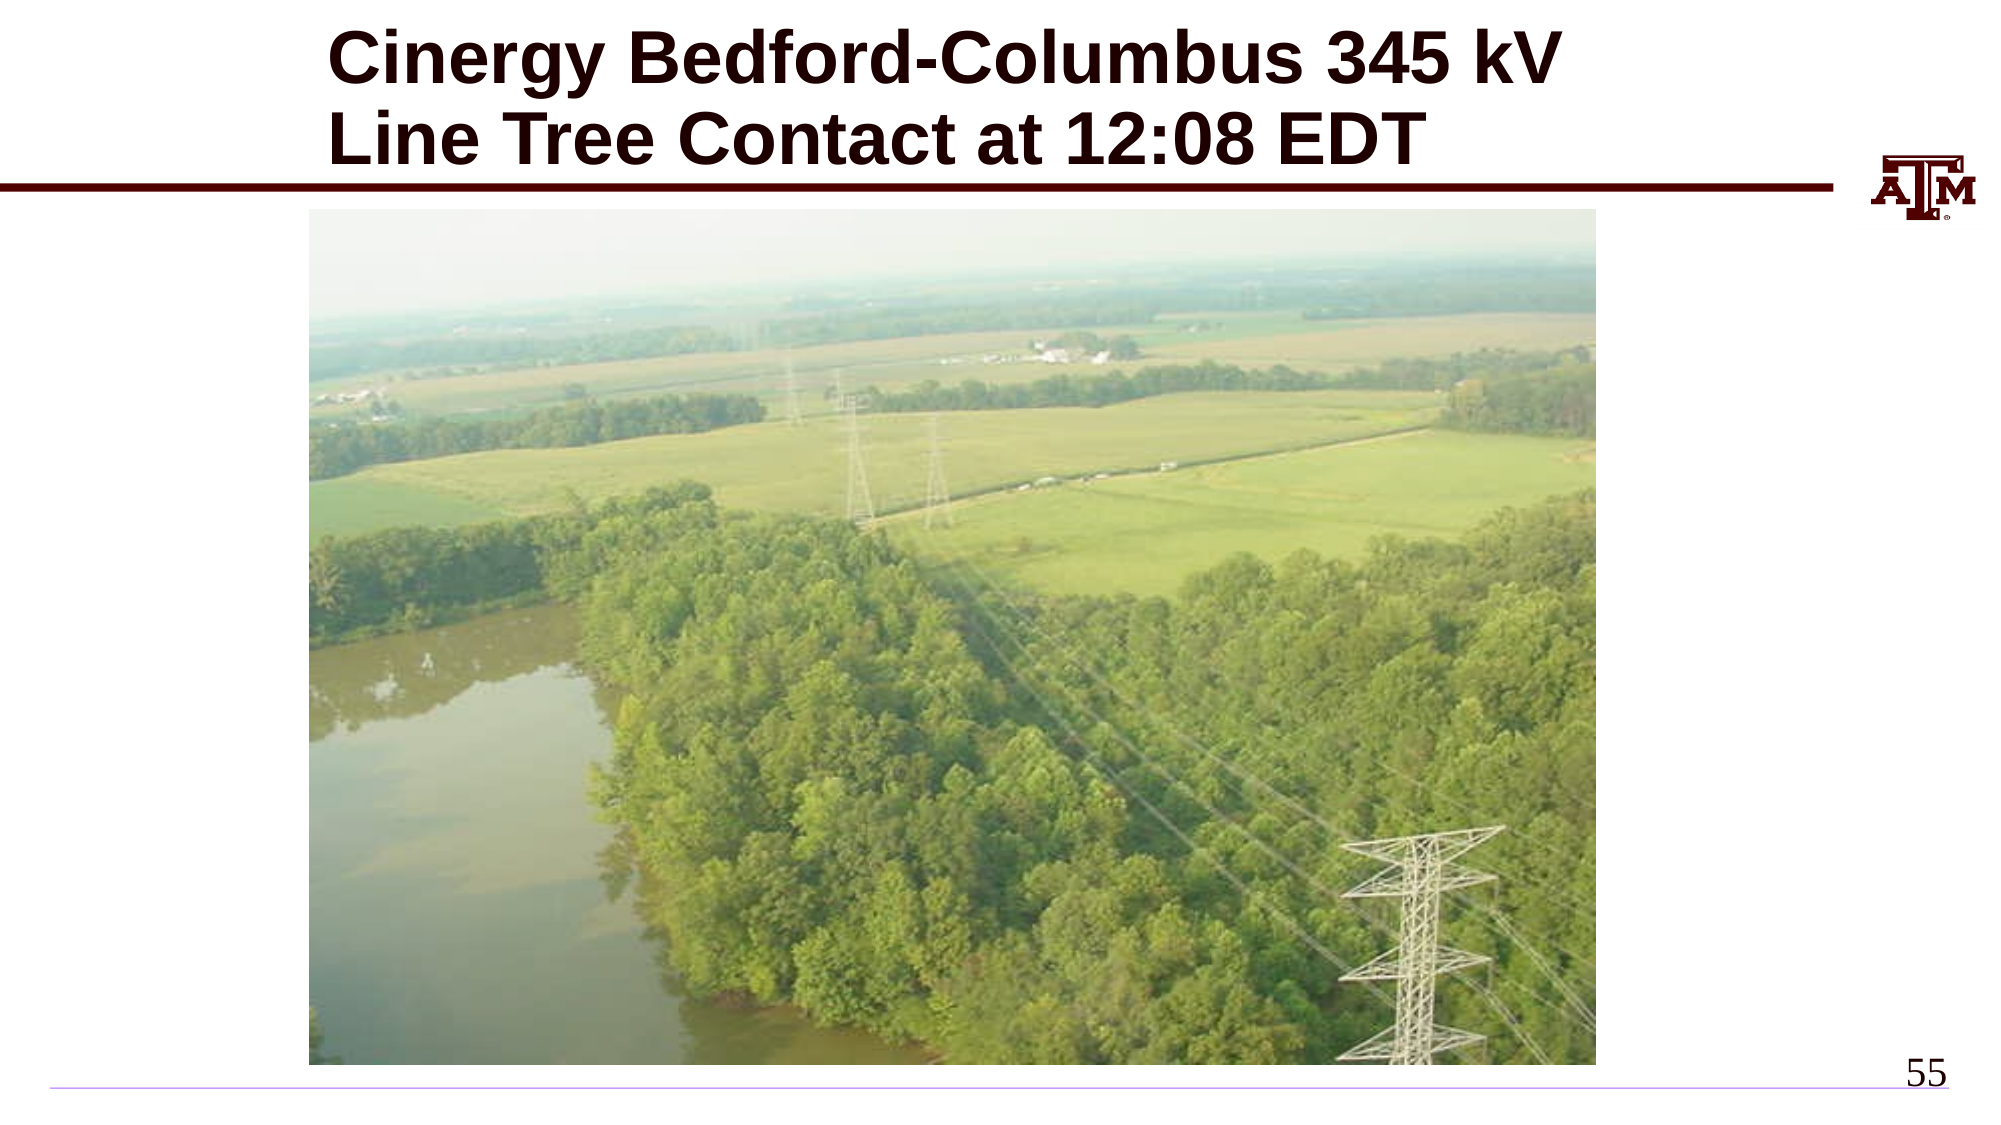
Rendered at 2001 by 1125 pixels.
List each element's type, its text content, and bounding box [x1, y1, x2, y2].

text_box 54 [1649, 1037, 1963, 1113]
picture [309, 209, 1596, 1066]
picture [1856, 137, 1990, 238]
title Cinergy Bedford-Columbus 345 kV Line Tree Contact at 12:08 EDT [312, 37, 1688, 163]
